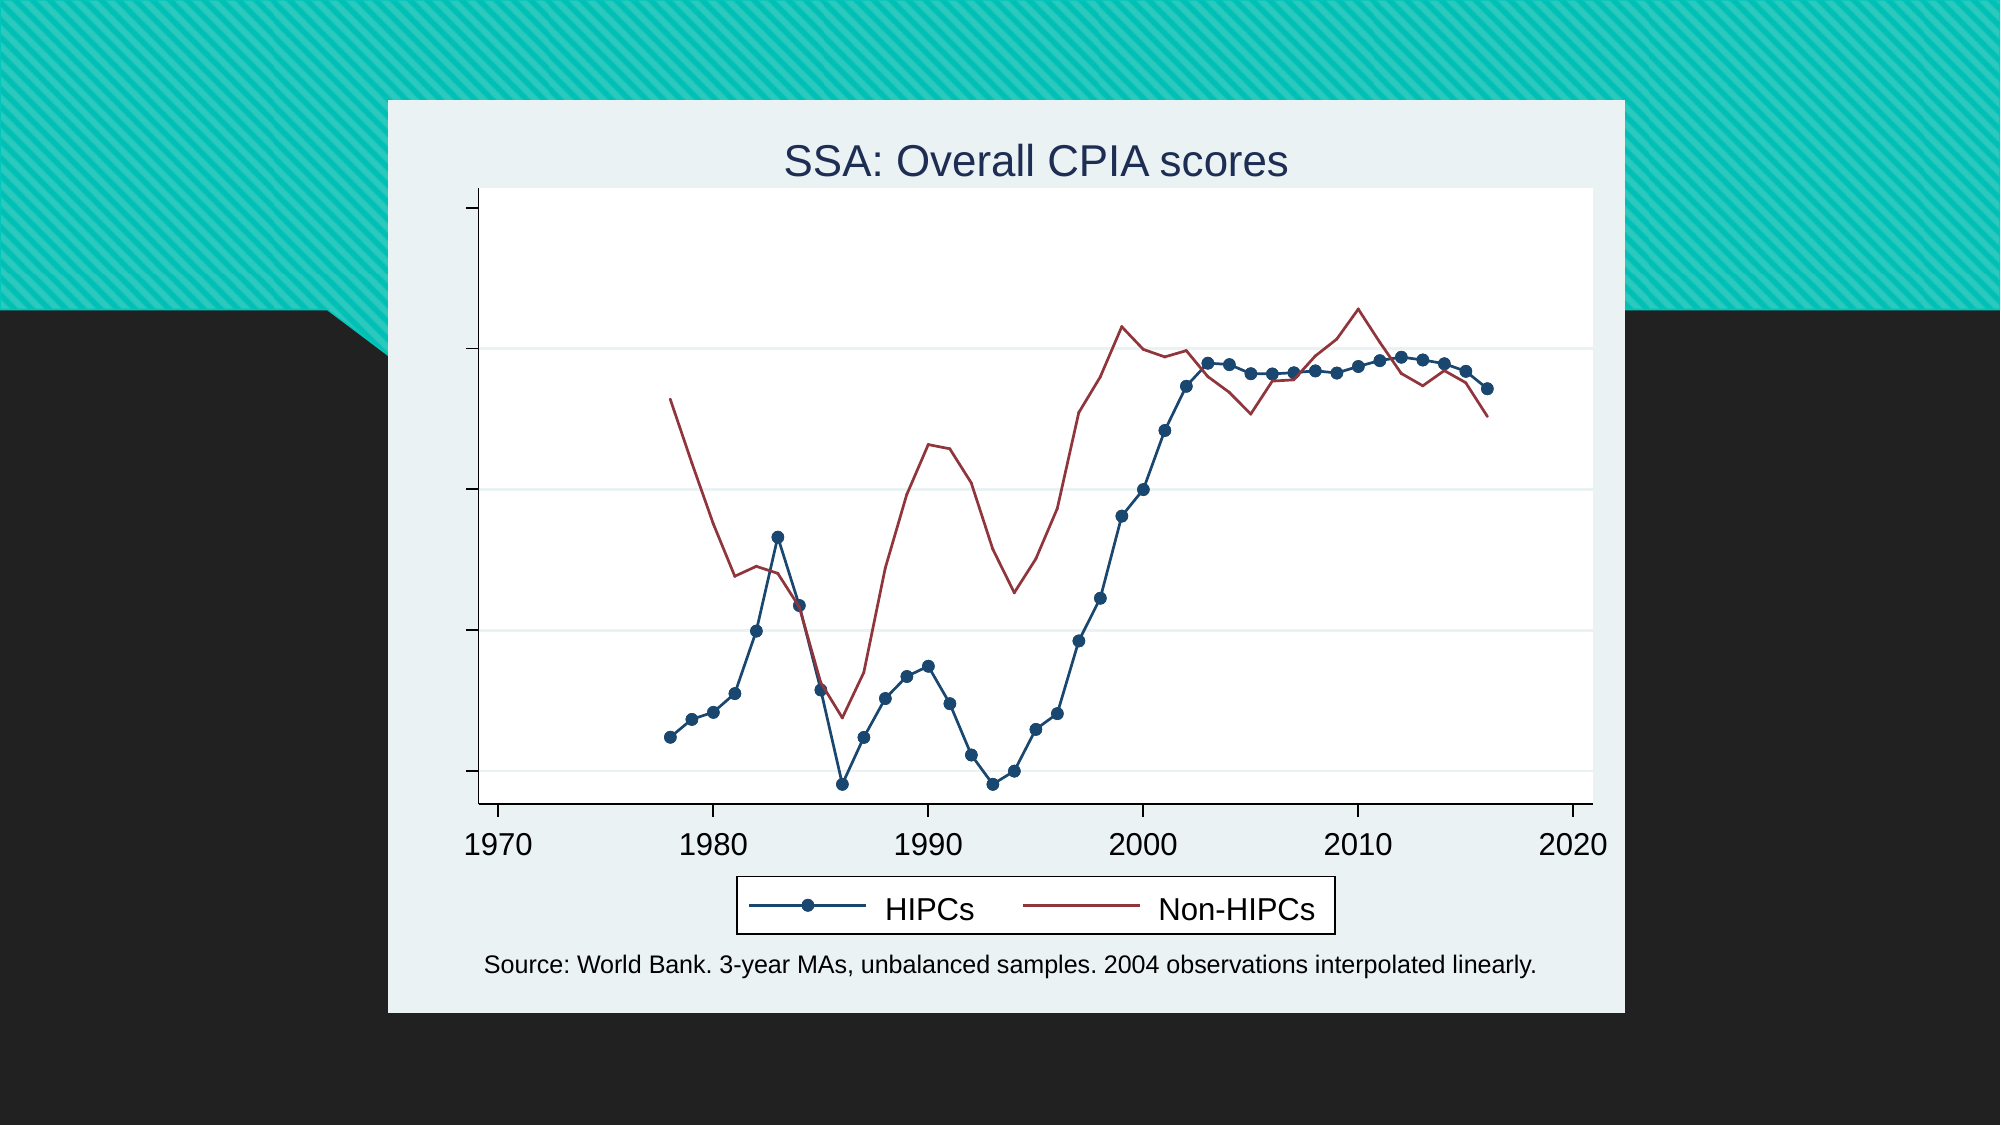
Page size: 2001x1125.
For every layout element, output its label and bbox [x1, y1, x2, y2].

picture [387, 99, 1626, 1013]
